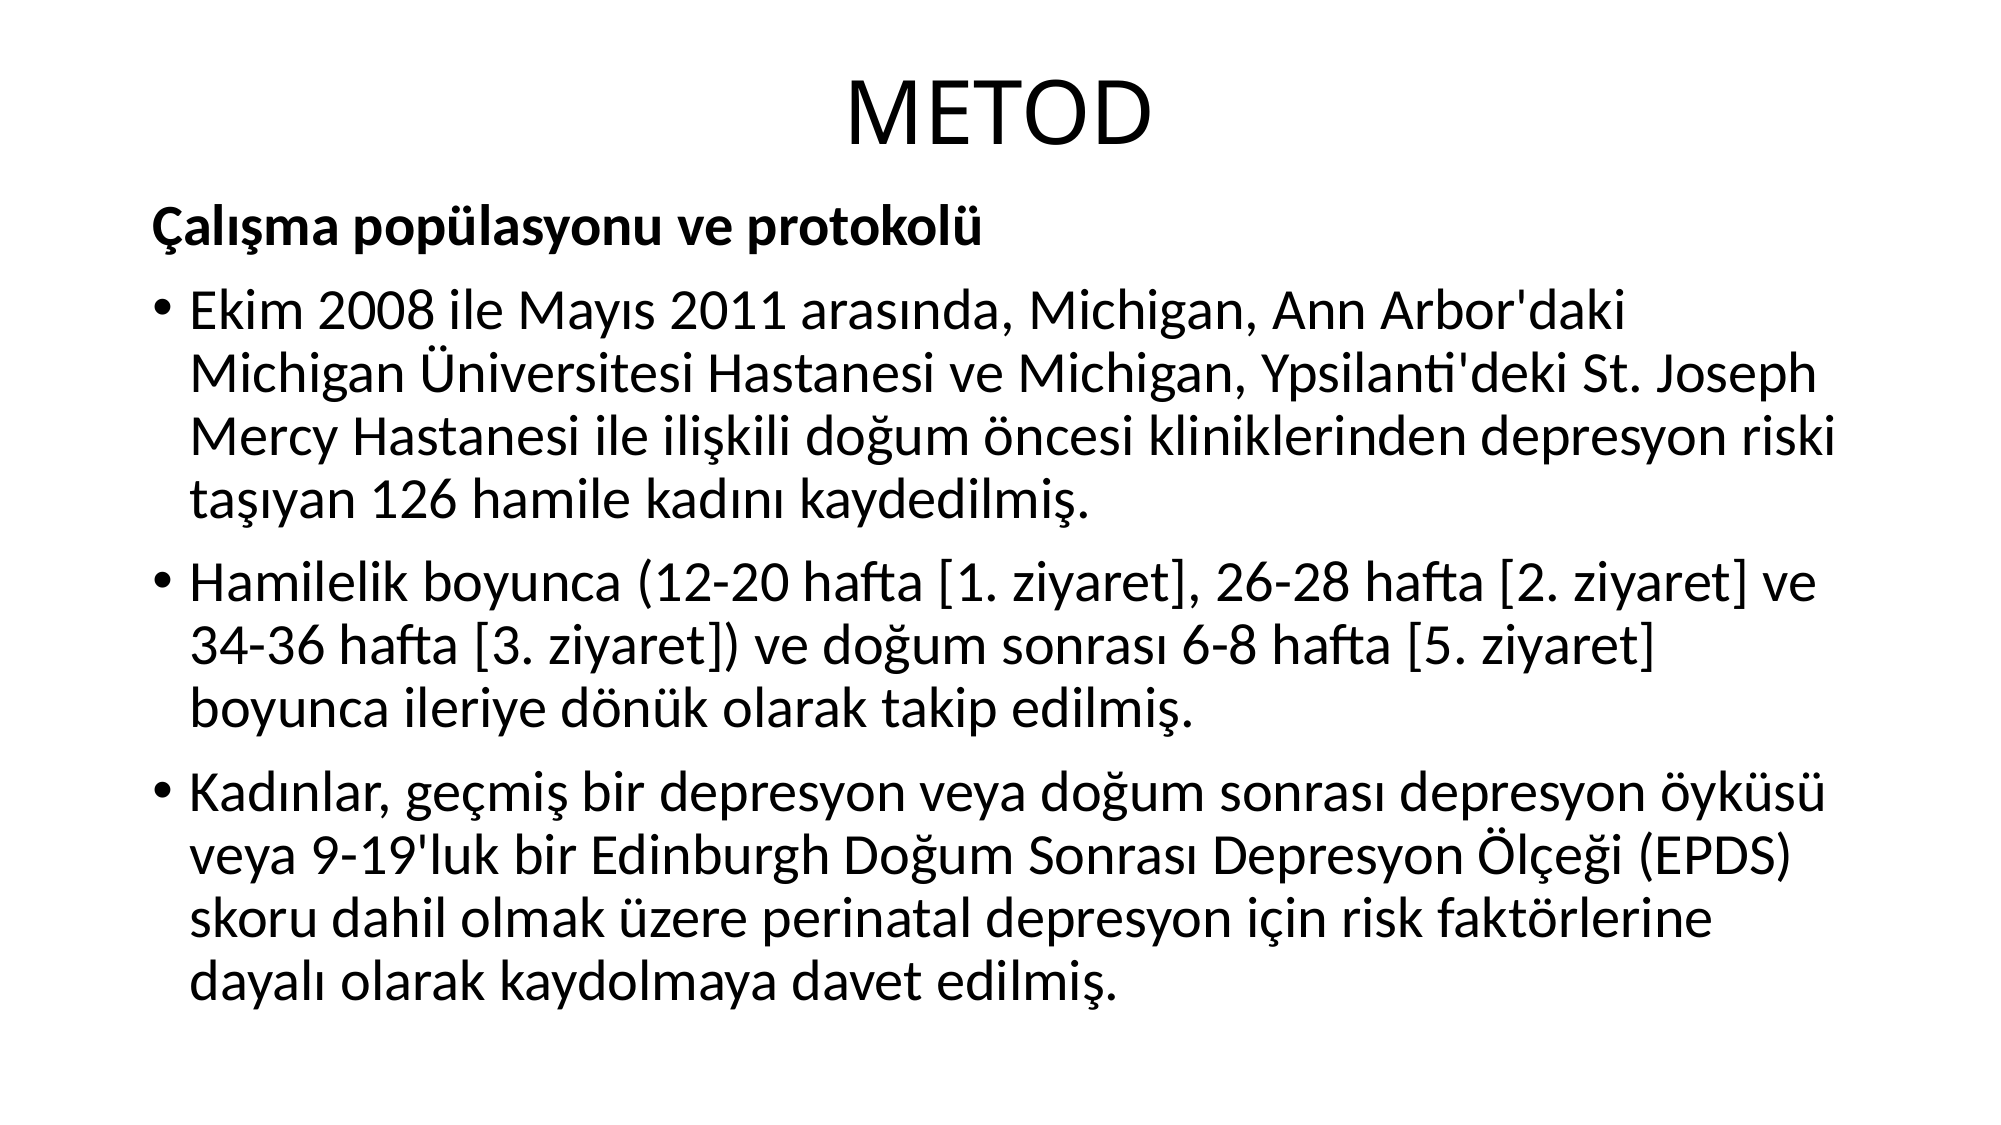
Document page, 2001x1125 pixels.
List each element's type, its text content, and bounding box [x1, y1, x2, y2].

list Çalışma popülasyonu ve protokolü Ekim 2008 ile Mayıs 2011 arasında, Michigan, Ann Arbor'daki Michigan Üniversitesi Hastanesi ve Michigan, Ypsilanti'deki St. Joseph Mercy Hastanesi ile ilişkili doğum öncesi kliniklerinden depresyon riski taşıyan 126 hamile kadını kaydedilmiş. Hamilelik boyunca (12-20 hafta [1. ziyaret], 26-28 hafta [2. ziyaret] ve 34-36 hafta [3. ziyaret]) ve doğum sonrası 6-8 hafta [5. ziyaret] boyunca ileriye dönük olarak takip edilmiş. Kadınlar, geçmiş bir depresyon veya doğum sonrası depresyon öyküsü veya 9-19'luk bir Edinburgh Doğum Sonrası Depresyon Ölçeği (EPDS) skoru dahil olmak üzere perinatal depresyon için risk faktörlerine dayalı olarak kaydolmaya davet edilmiş. [137, 187, 1863, 1066]
title METOD [137, 59, 1863, 172]
